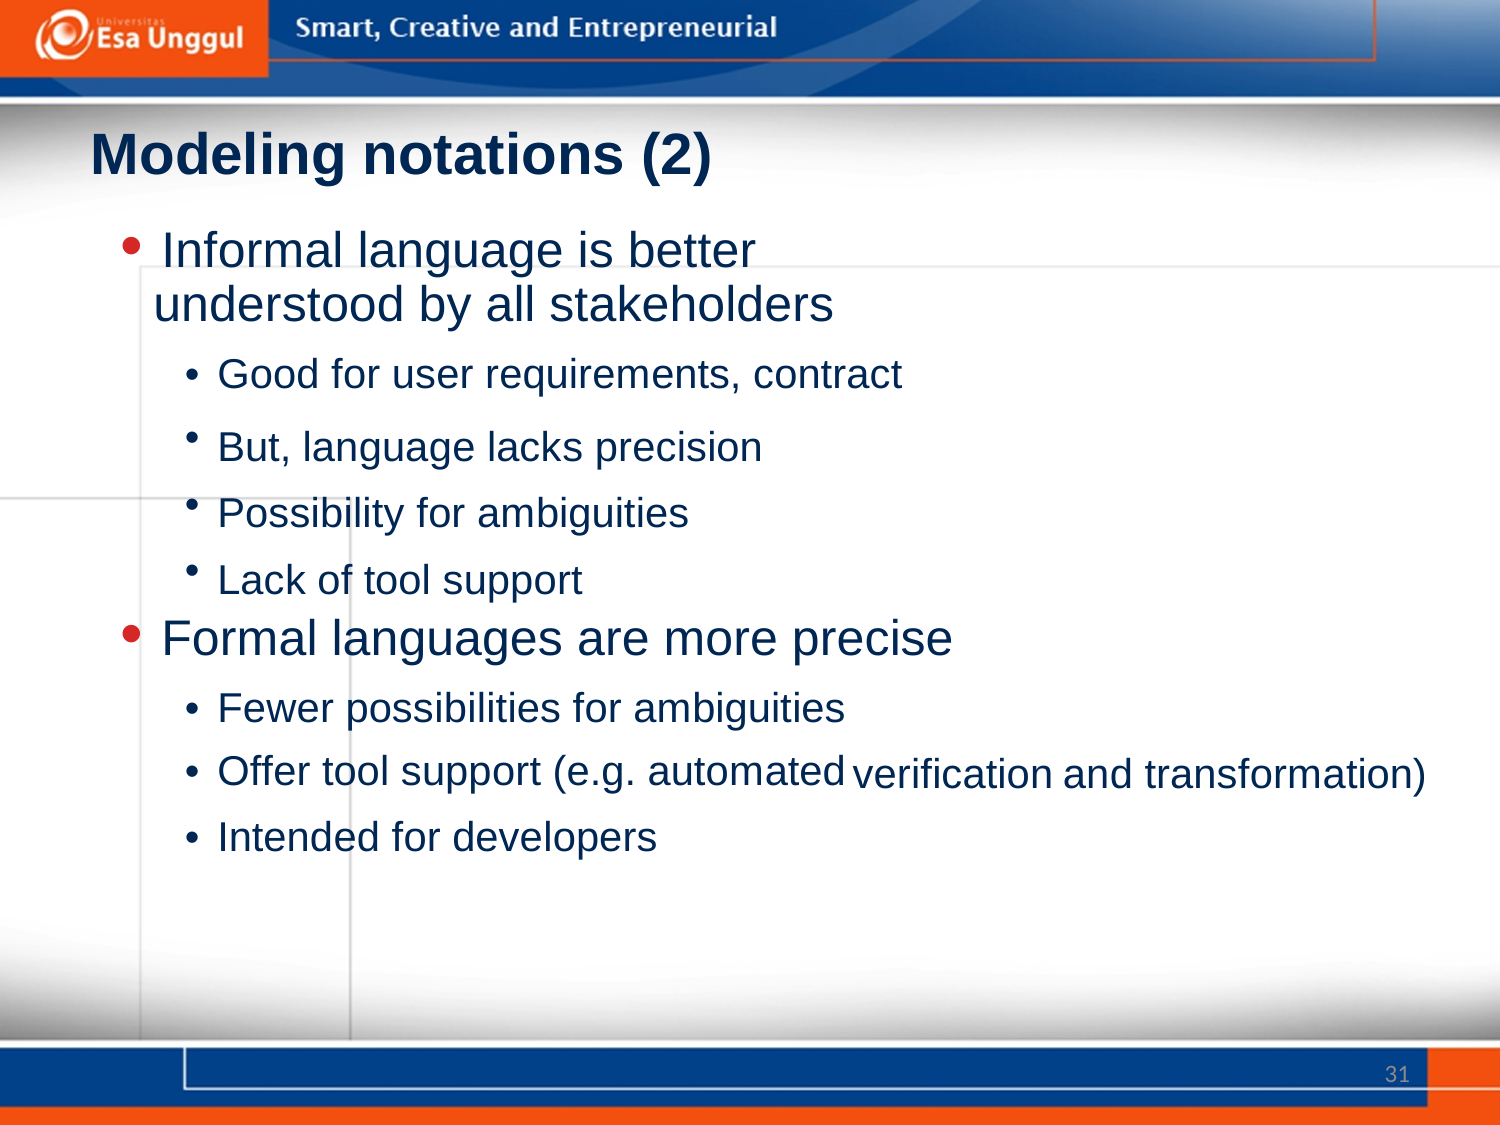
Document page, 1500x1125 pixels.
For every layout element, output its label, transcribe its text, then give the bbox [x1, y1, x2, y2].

text_box verification [850, 752, 1060, 799]
text_box • Formal languages are more precise [118, 600, 956, 670]
text_box Fewer possibilities for ambiguities Offer tool support (e.g. automated Intended for developers [215, 686, 851, 866]
text_box and transformation) [1060, 752, 1432, 799]
slide_number 31 [1074, 1042, 1425, 1103]
text_box • Informal language is better understood by all stakeholders [118, 212, 842, 333]
picture [0, 0, 1500, 1125]
text_box • • • • [182, 352, 208, 599]
text_box Modeling notations (2) [88, 124, 725, 187]
text_box Good for user requirements, contract But, language lacks precision Possibility for ambiguities Lack of tool support [215, 352, 906, 599]
text_box • • • [182, 686, 208, 866]
